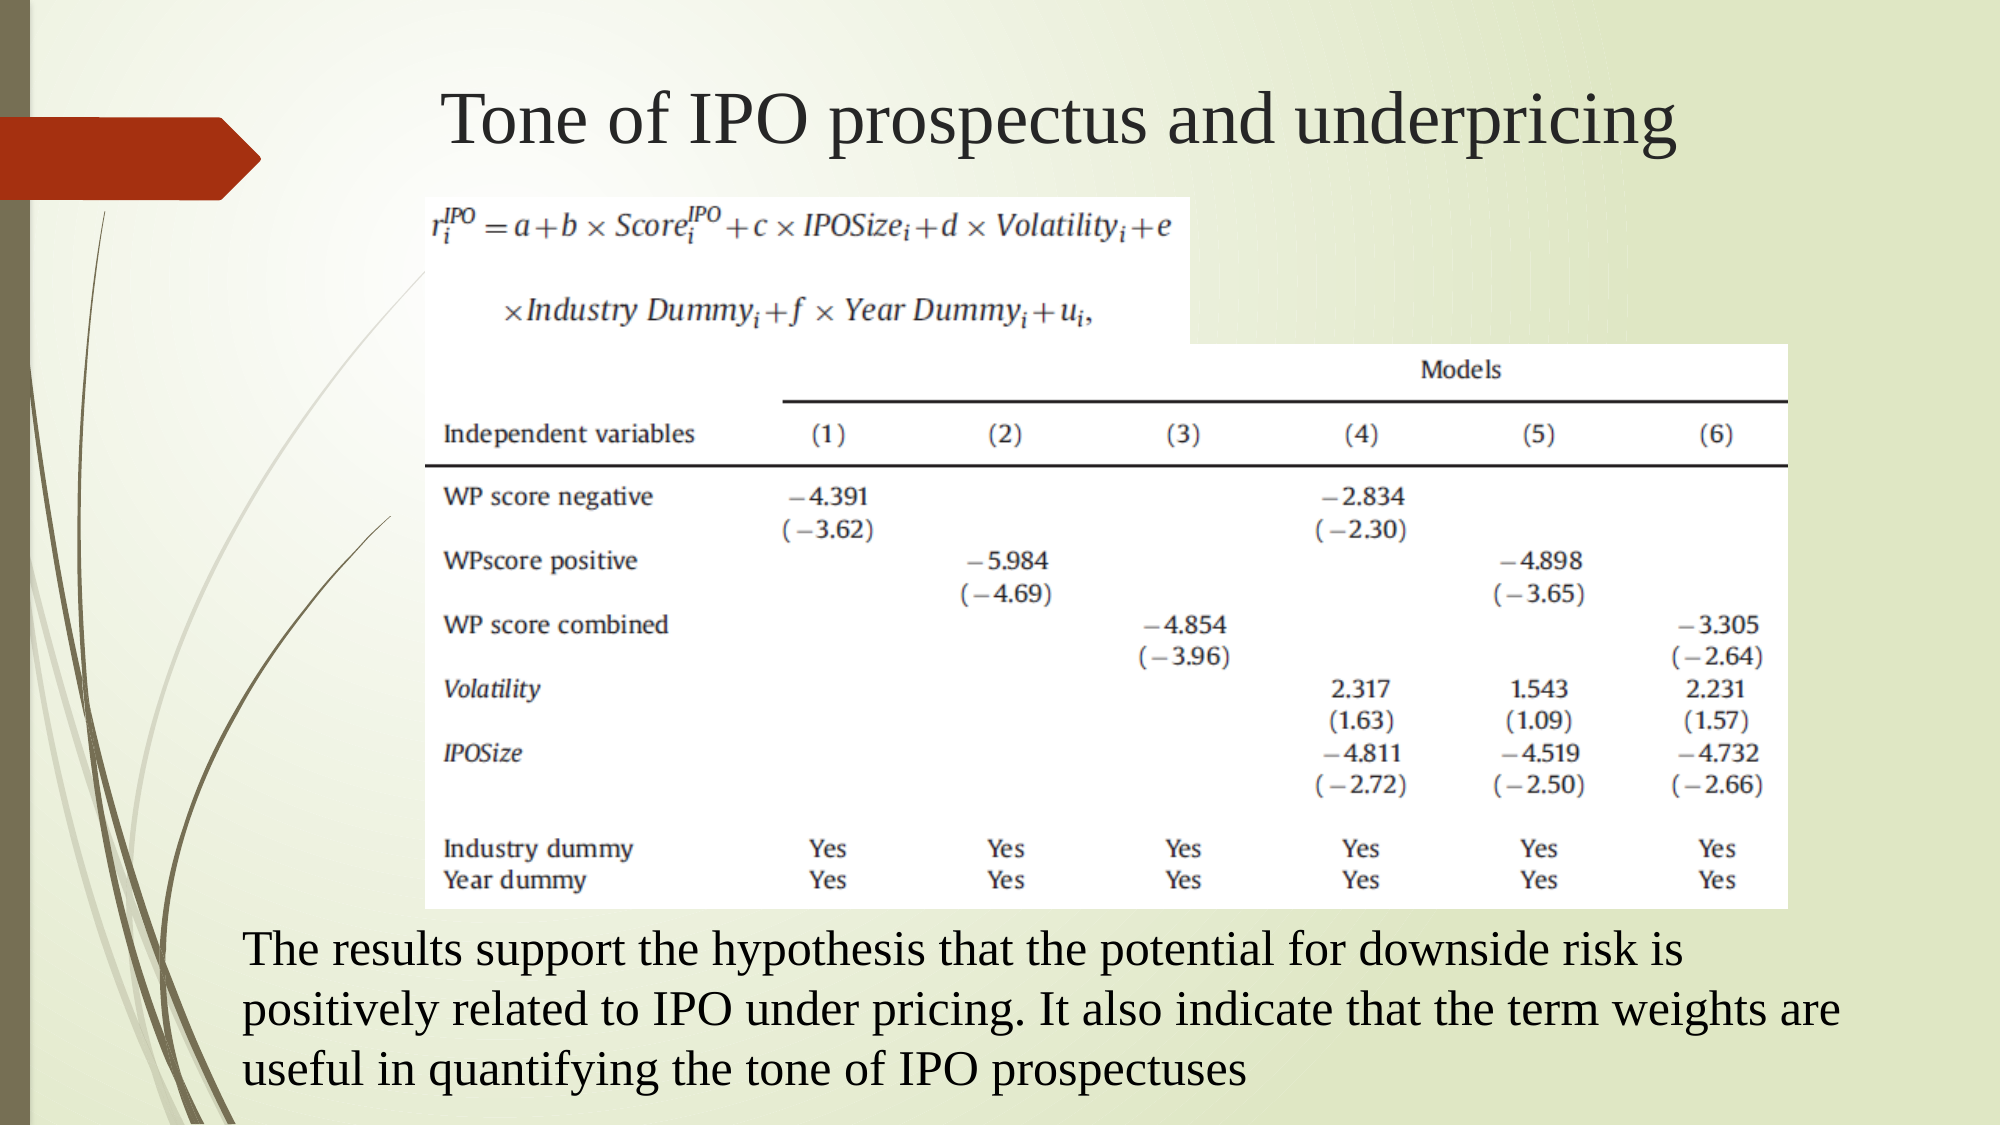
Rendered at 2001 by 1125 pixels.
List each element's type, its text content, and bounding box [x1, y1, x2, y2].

picture [425, 196, 1789, 909]
text_box The results support the hypothesis that the potential for downside risk is positively related to IPO under pricing. It also indicate that the term weights are useful in quantifying the tone of IPO prospectuses [227, 908, 1888, 1103]
title Tone of IPO prospectus and underpricing [425, 60, 1888, 271]
